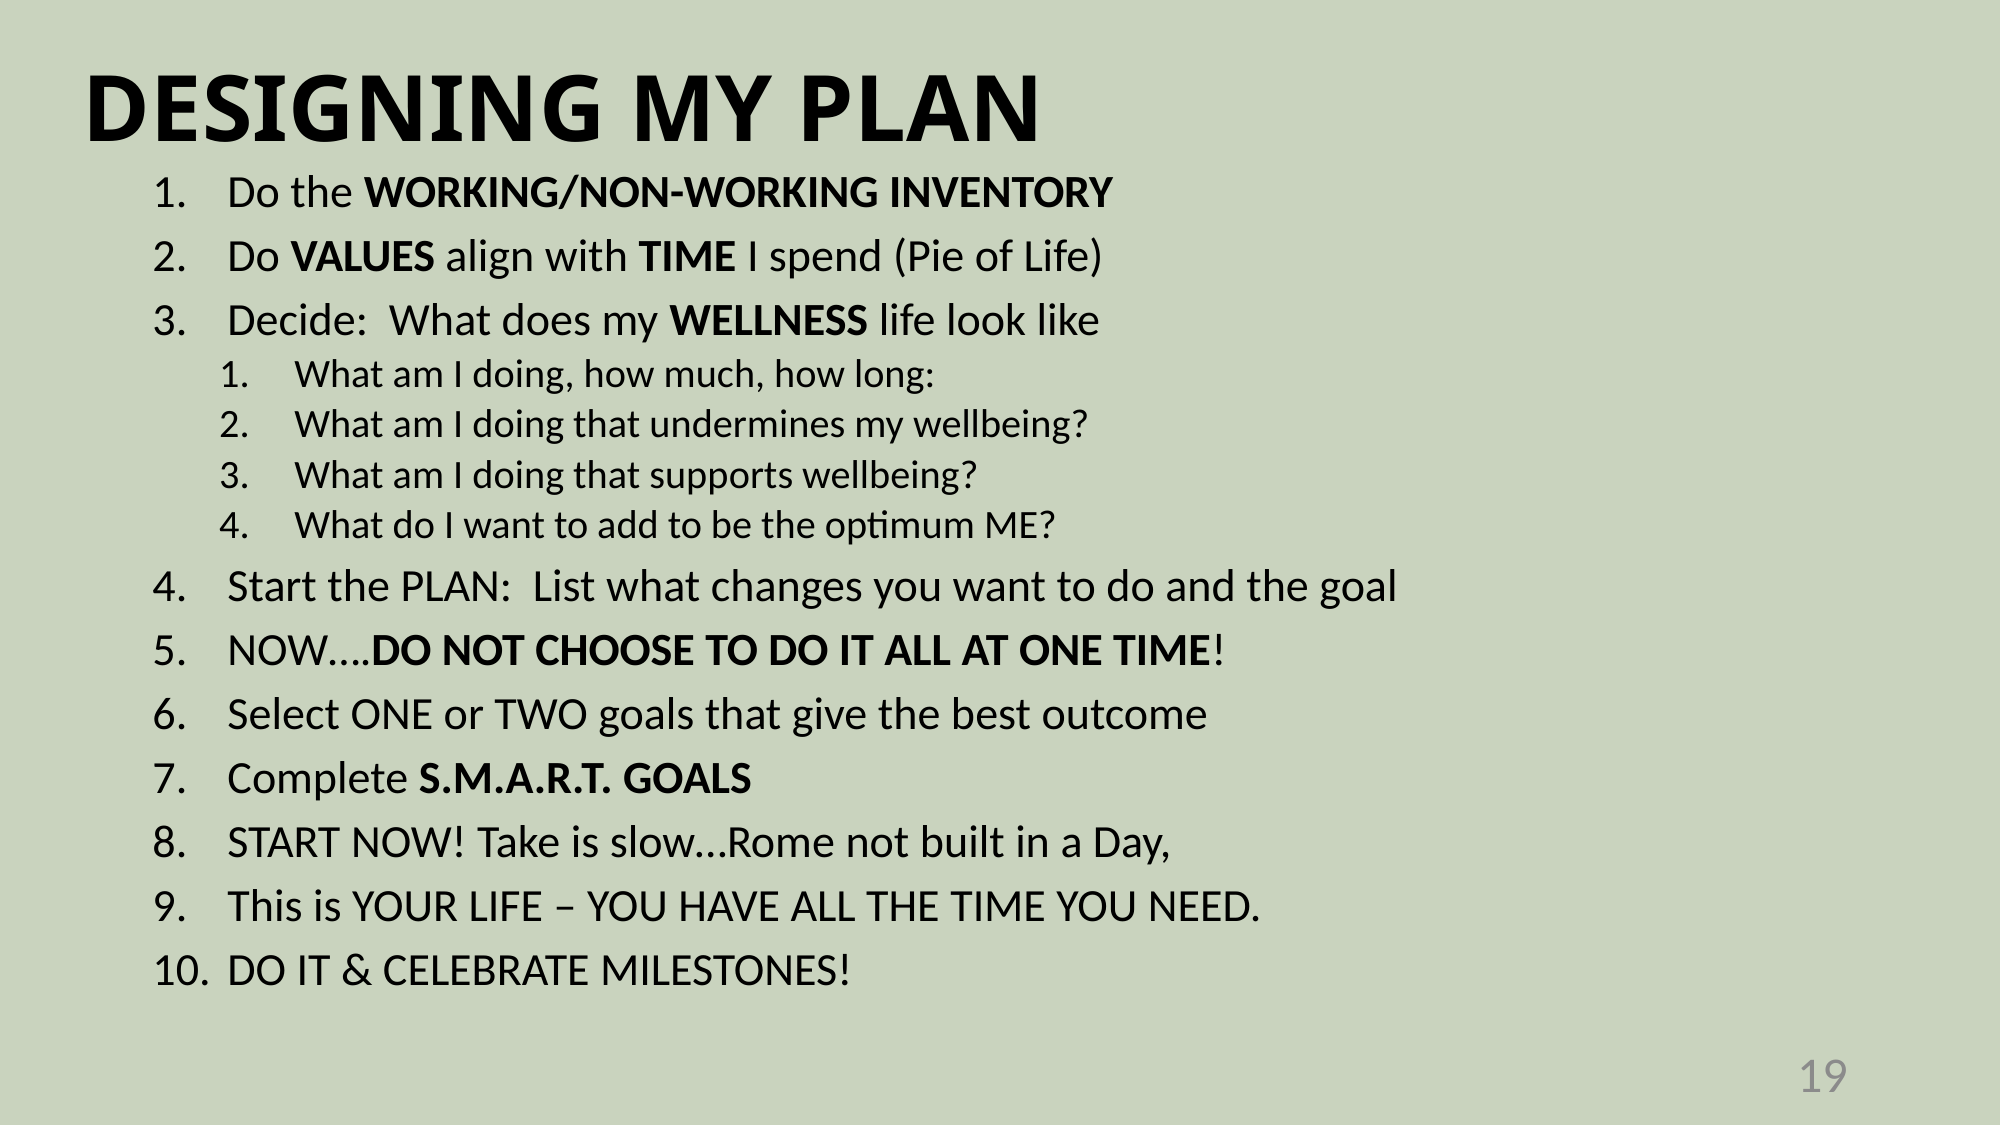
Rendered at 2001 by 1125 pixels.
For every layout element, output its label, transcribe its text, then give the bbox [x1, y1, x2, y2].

slide_number 19 [1412, 1042, 1863, 1103]
title DESIGNING MY PLAN [67, 3, 1793, 221]
list Do the WORKING/NON-WORKING INVENTORY Do VALUES align with TIME I spend (Pie of Life) Decide: What does my WELLNESS life look like What am I doing, how much, how long: What am I doing that undermines my wellbeing? What am I doing that supports wellbeing? What do I want to add to be the optimum ME? Start the PLAN: List what changes you want to do and the goal NOW….DO NOT CHOOSE TO DO IT ALL AT ONE TIME! Select ONE or TWO goals that give the best outcome Complete S.M.A.R.T. GOALS START NOW! Take is slow…Rome not built in a Day, This is YOUR LIFE – YOU HAVE ALL THE TIME YOU NEED. DO IT & CELEBRATE MILESTONES! [137, 160, 1863, 1014]
